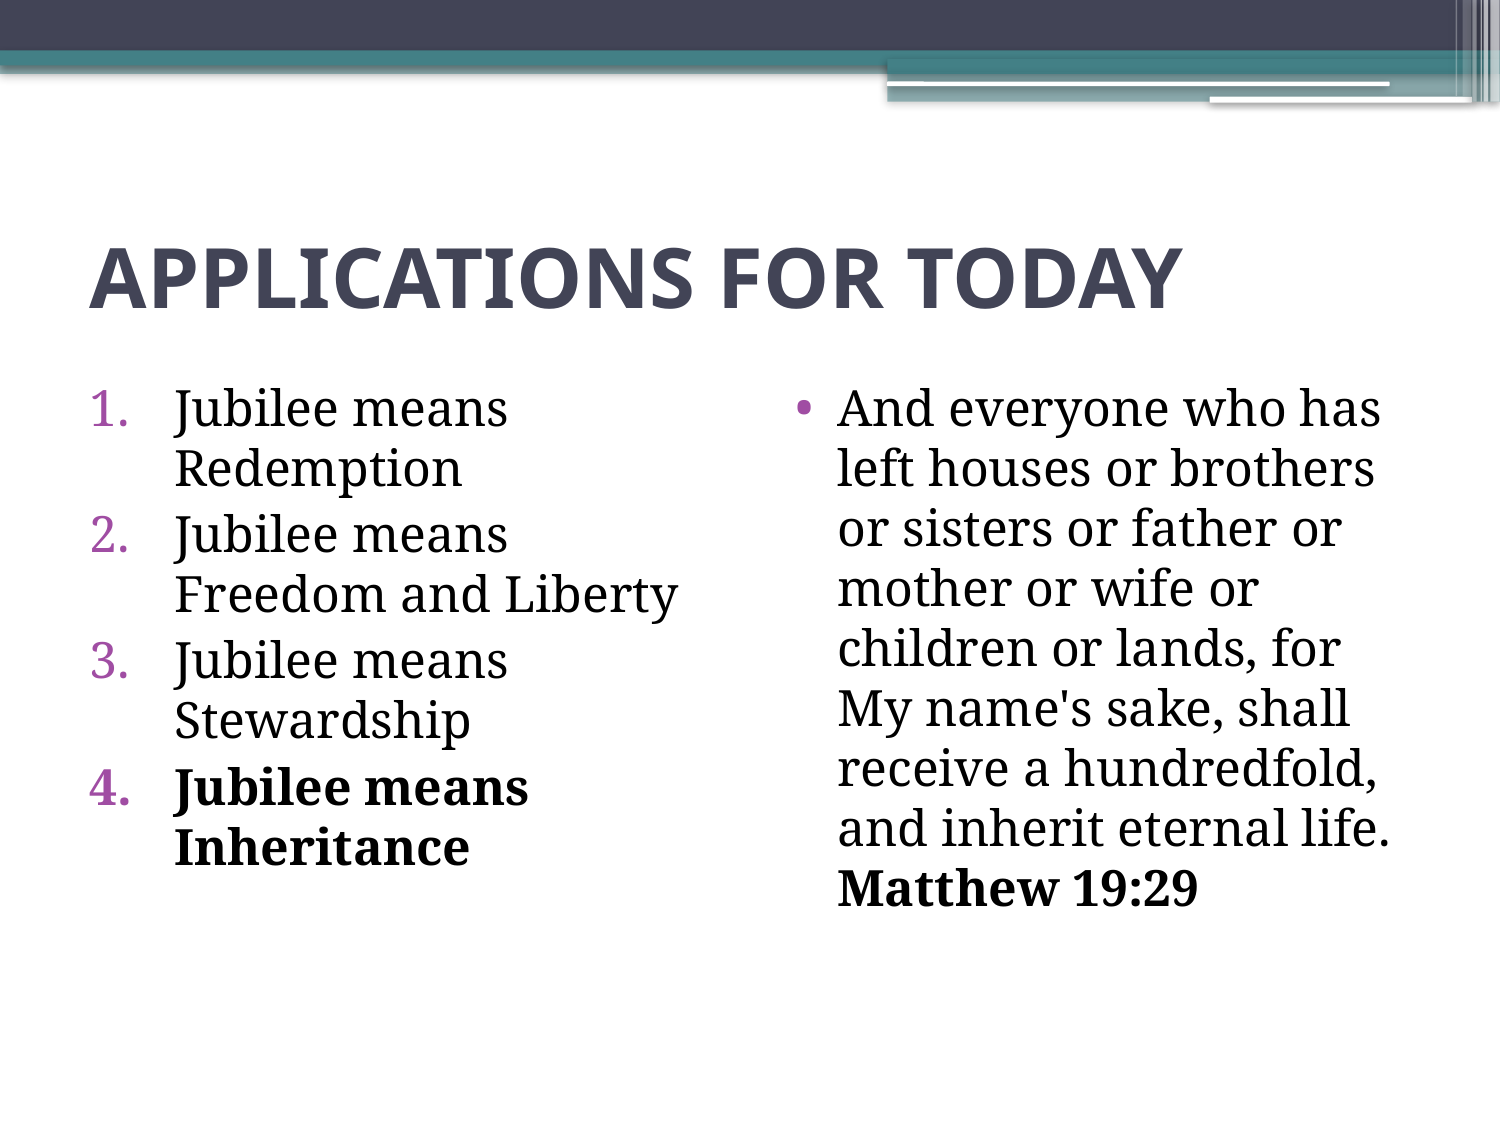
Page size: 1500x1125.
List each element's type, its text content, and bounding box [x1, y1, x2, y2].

list And everyone who has left houses or brothers or sisters or father or mother or wife or children or lands, for My name's sake, shall receive a hundredfold, and inherit eternal life. Matthew 19:29 [762, 368, 1425, 1112]
title APPLICATIONS FOR TODAY [75, 187, 1425, 363]
list Jubilee means Redemption Jubilee means Freedom and Liberty Jubilee means Stewardship Jubilee means Inheritance [75, 368, 738, 1112]
